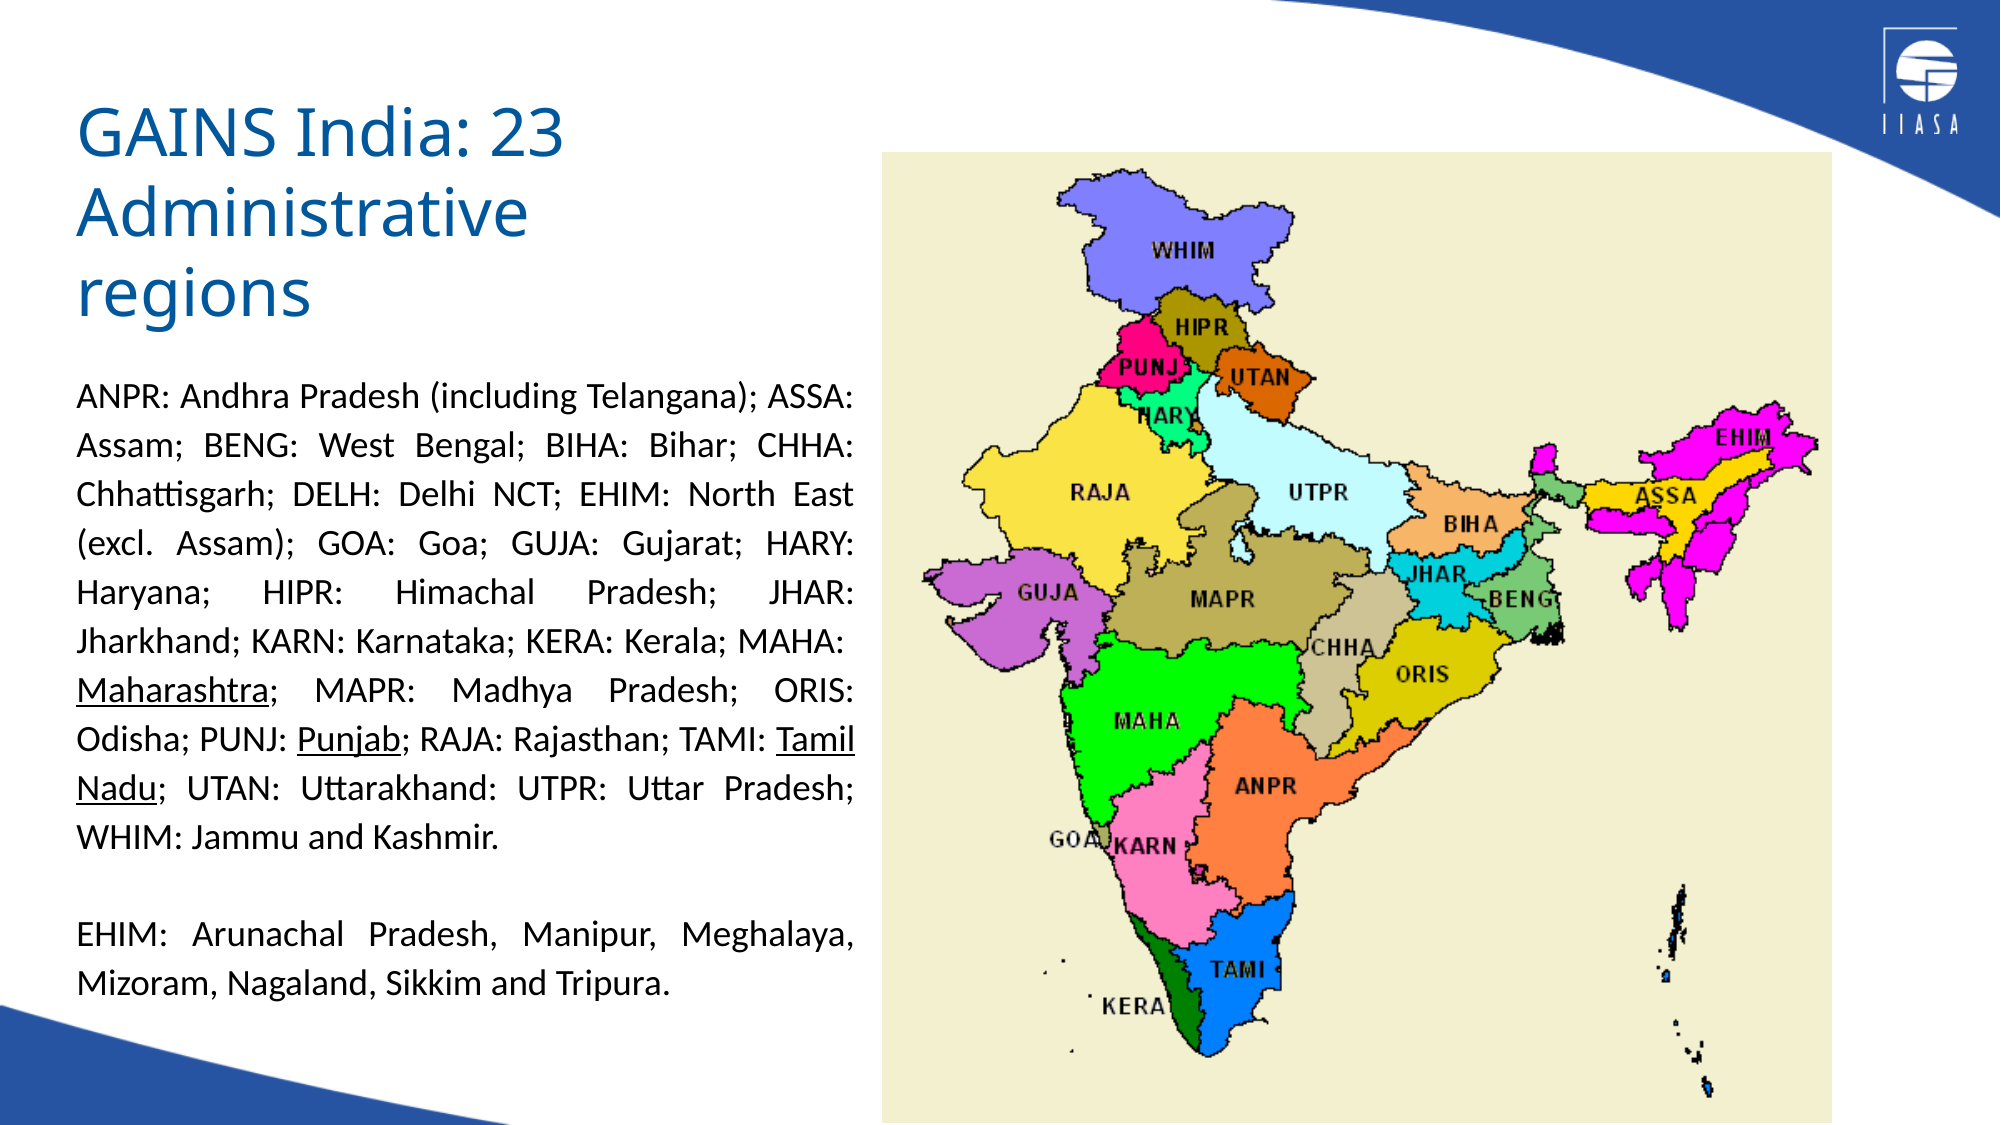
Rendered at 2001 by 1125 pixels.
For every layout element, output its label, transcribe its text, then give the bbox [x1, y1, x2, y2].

picture [0, 0, 2000, 1125]
title GAINS India: 23 Administrative regions [61, 75, 707, 338]
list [882, 152, 1832, 1123]
list ANPR: Andhra Pradesh (including Telangana); ASSA: Assam; BENG: West Bengal; BIHA: Bihar; CHHA: Chhattisgarh; DELH: Delhi NCT; EHIM: North East (excl. Assam); GOA: Goa; GUJA: Gujarat; HARY: Haryana; HIPR: Himachal Pradesh; JHAR: Jharkhand; KARN: Karnataka; KERA: Kerala; MAHA: Maharashtra; MAPR: Madhya Pradesh; ORIS: Odisha; PUNJ: Punjab; RAJA: Rajasthan; TAMI: Tamil Nadu; UTAN: Uttarakhand: UTPR: Uttar Pradesh; WHIM: Jammu and Kashmir. EHIM: Arunachal Pradesh, Manipur, Meghalaya, Mizoram, Nagaland, Sikkim and Tripura. [61, 360, 871, 1018]
